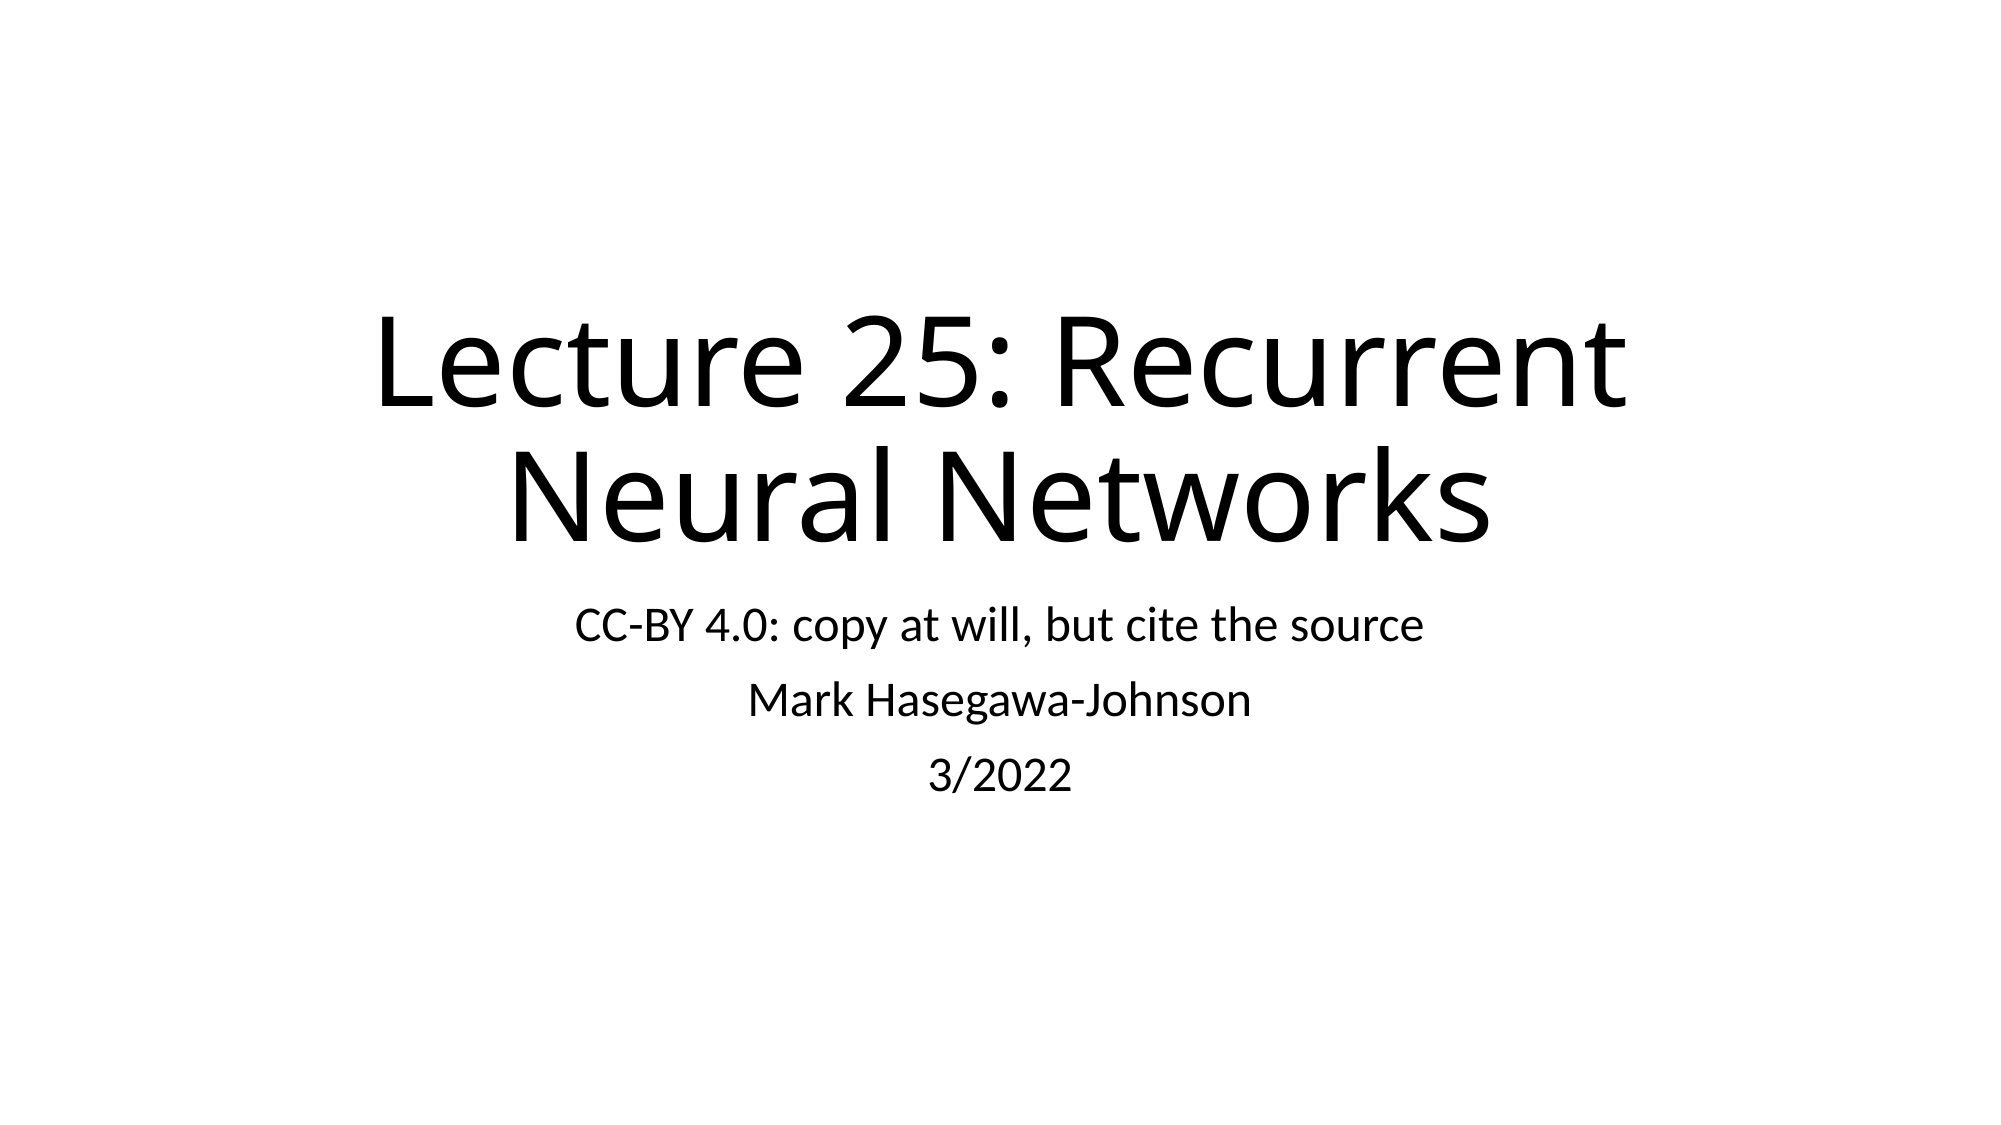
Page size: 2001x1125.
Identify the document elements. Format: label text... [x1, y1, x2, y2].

title Lecture 25: Recurrent Neural Networks [249, 184, 1750, 576]
subtitle CC-BY 4.0: copy at will, but cite the source Mark Hasegawa-Johnson 3/2022 [249, 590, 1750, 863]
